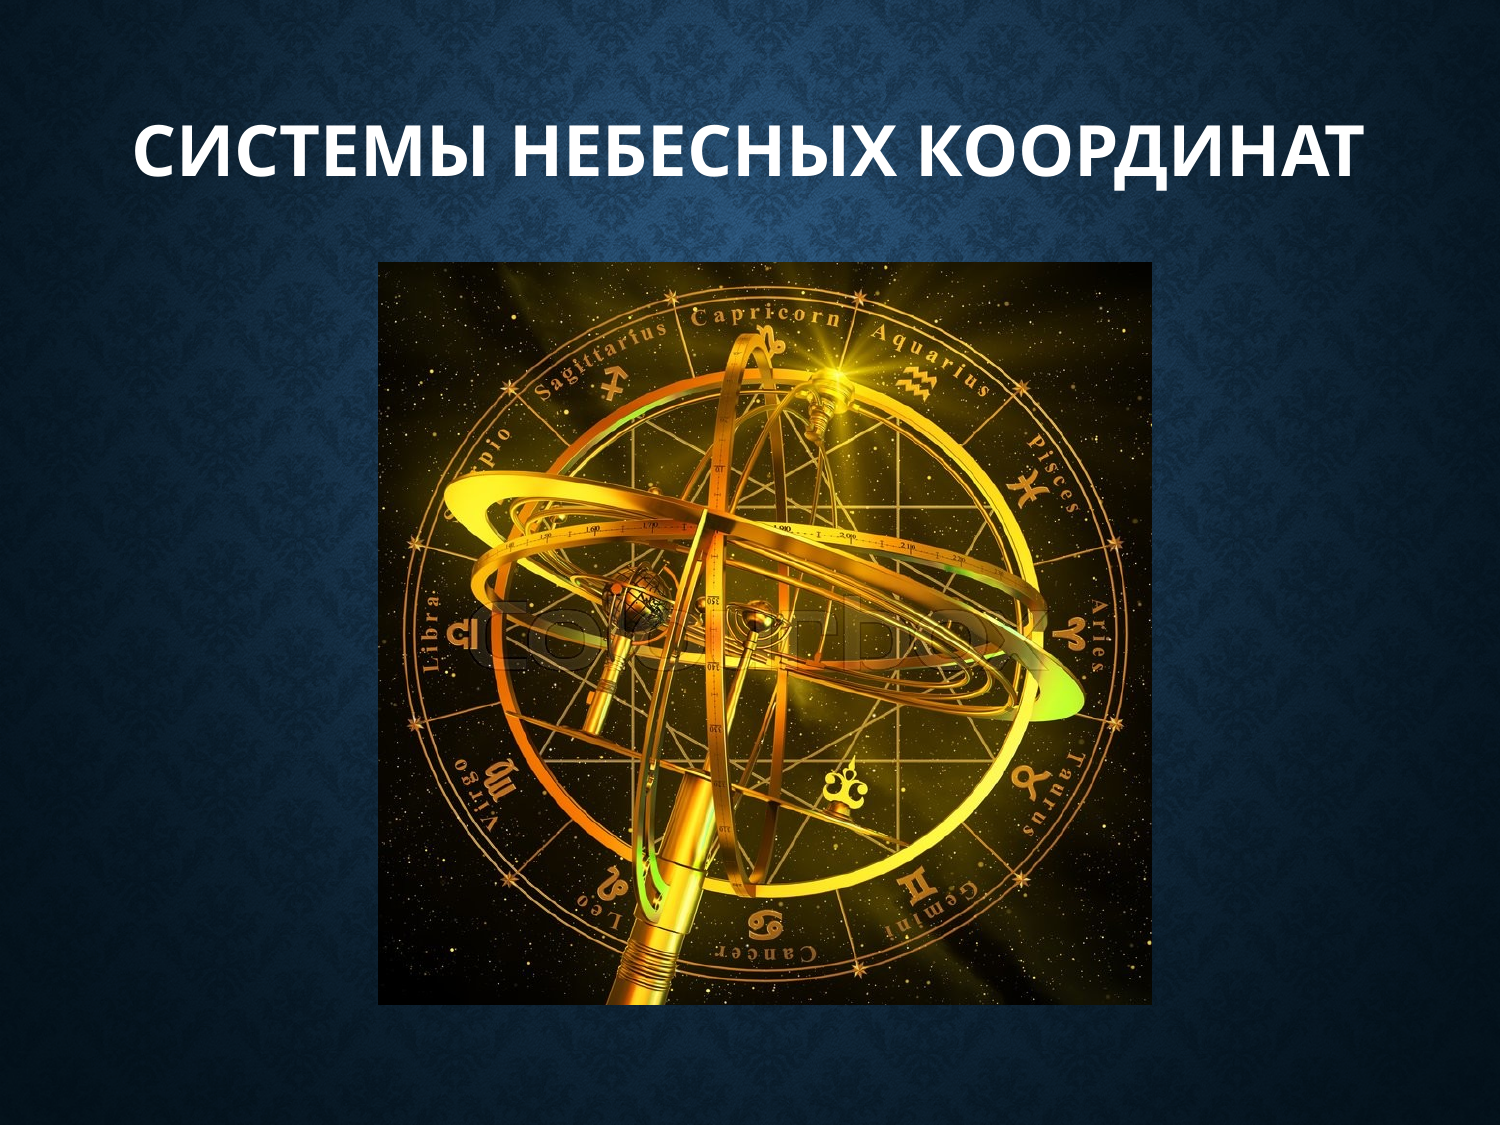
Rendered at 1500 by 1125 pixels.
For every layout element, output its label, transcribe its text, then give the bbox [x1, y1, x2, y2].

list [378, 261, 1153, 1006]
title Системы небесных координат [112, 44, 1386, 263]
